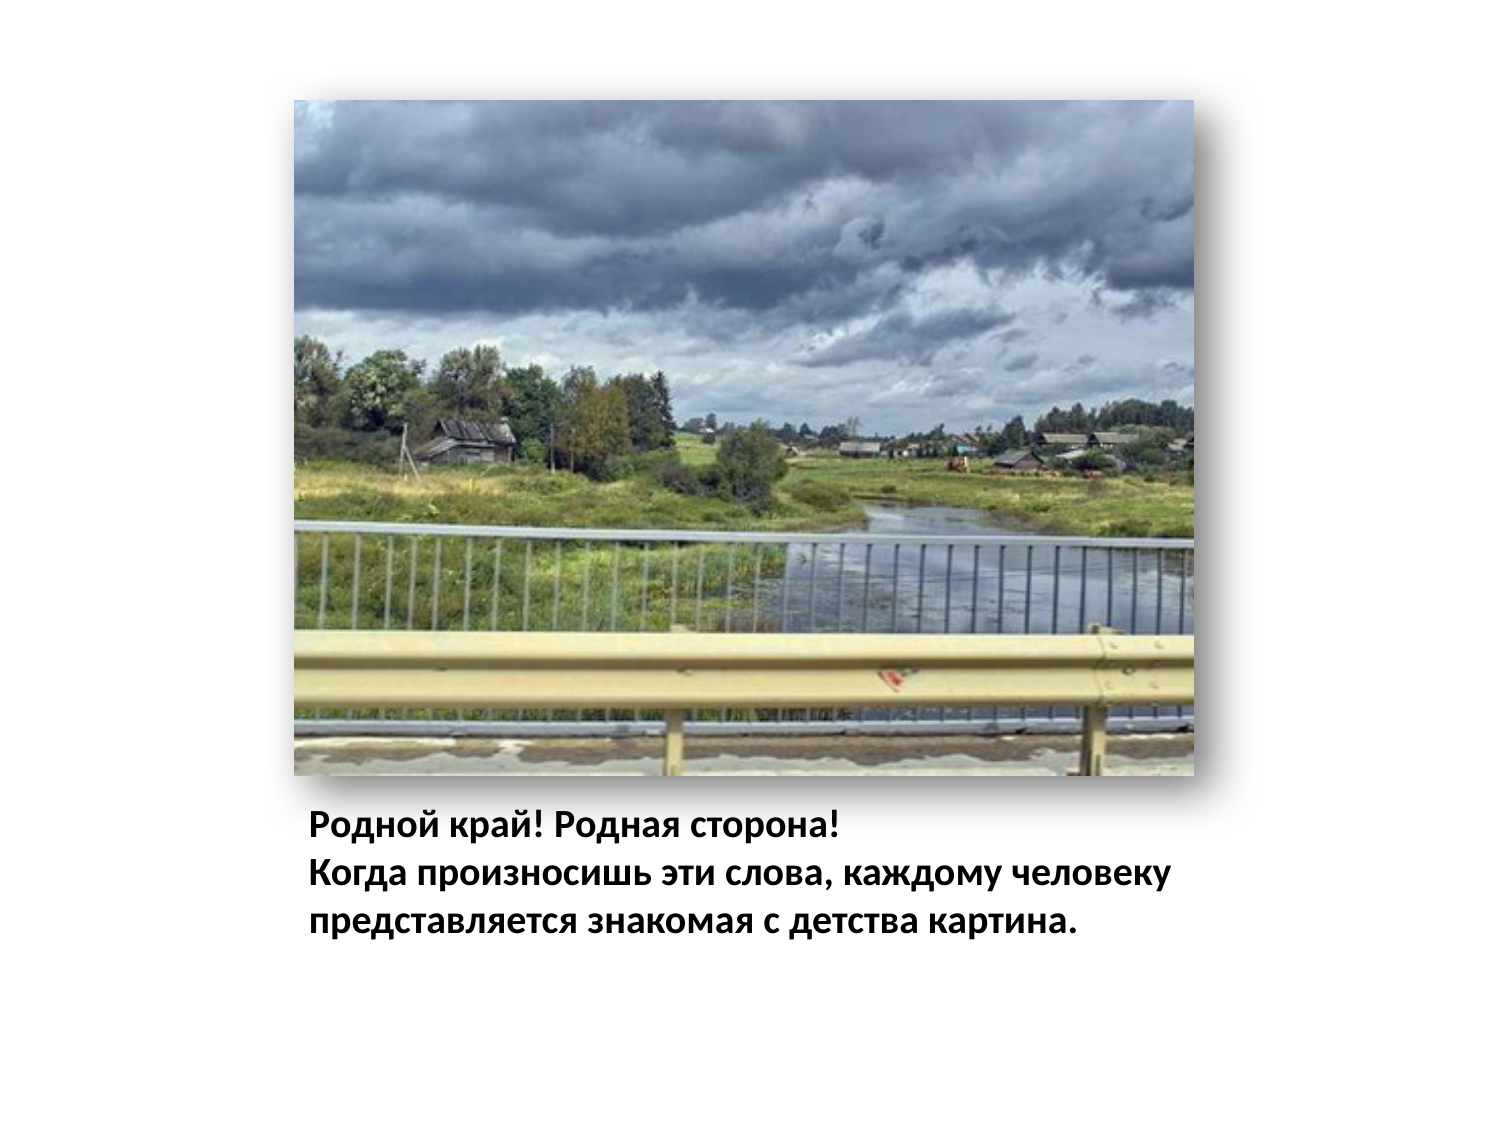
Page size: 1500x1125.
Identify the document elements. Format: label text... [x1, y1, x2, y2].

title Родной край! Родная сторона! Когда произносишь эти слова, каждому человеку представляется знакомая с детства картина. [294, 808, 1194, 950]
picture [293, 100, 1195, 776]
